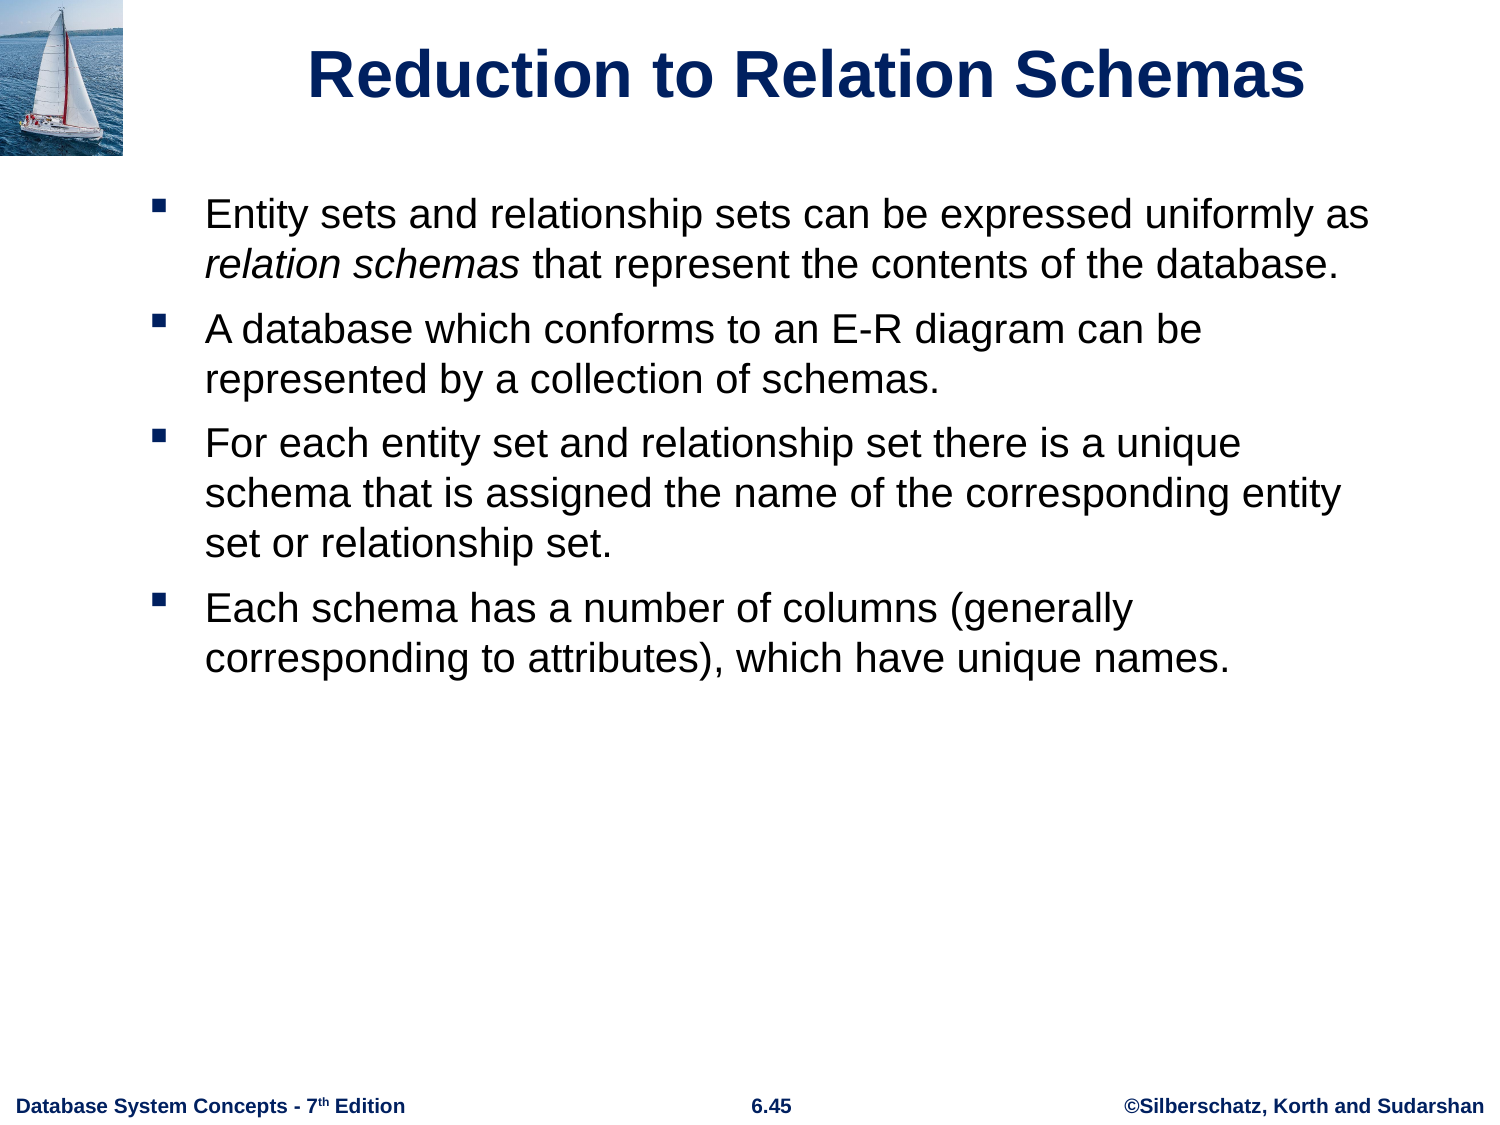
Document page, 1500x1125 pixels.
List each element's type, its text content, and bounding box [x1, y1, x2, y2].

list Entity sets and relationship sets can be expressed uniformly as relation schemas that represent the contents of the database. A database which conforms to an E-R diagram can be represented by a collection of schemas. For each entity set and relationship set there is a unique schema that is assigned the name of the corresponding entity set or relationship set. Each schema has a number of columns (generally corresponding to attributes), which have unique names. [133, 179, 1392, 859]
picture [0, 0, 123, 156]
title Reduction to Relation Schemas [145, 18, 1471, 119]
